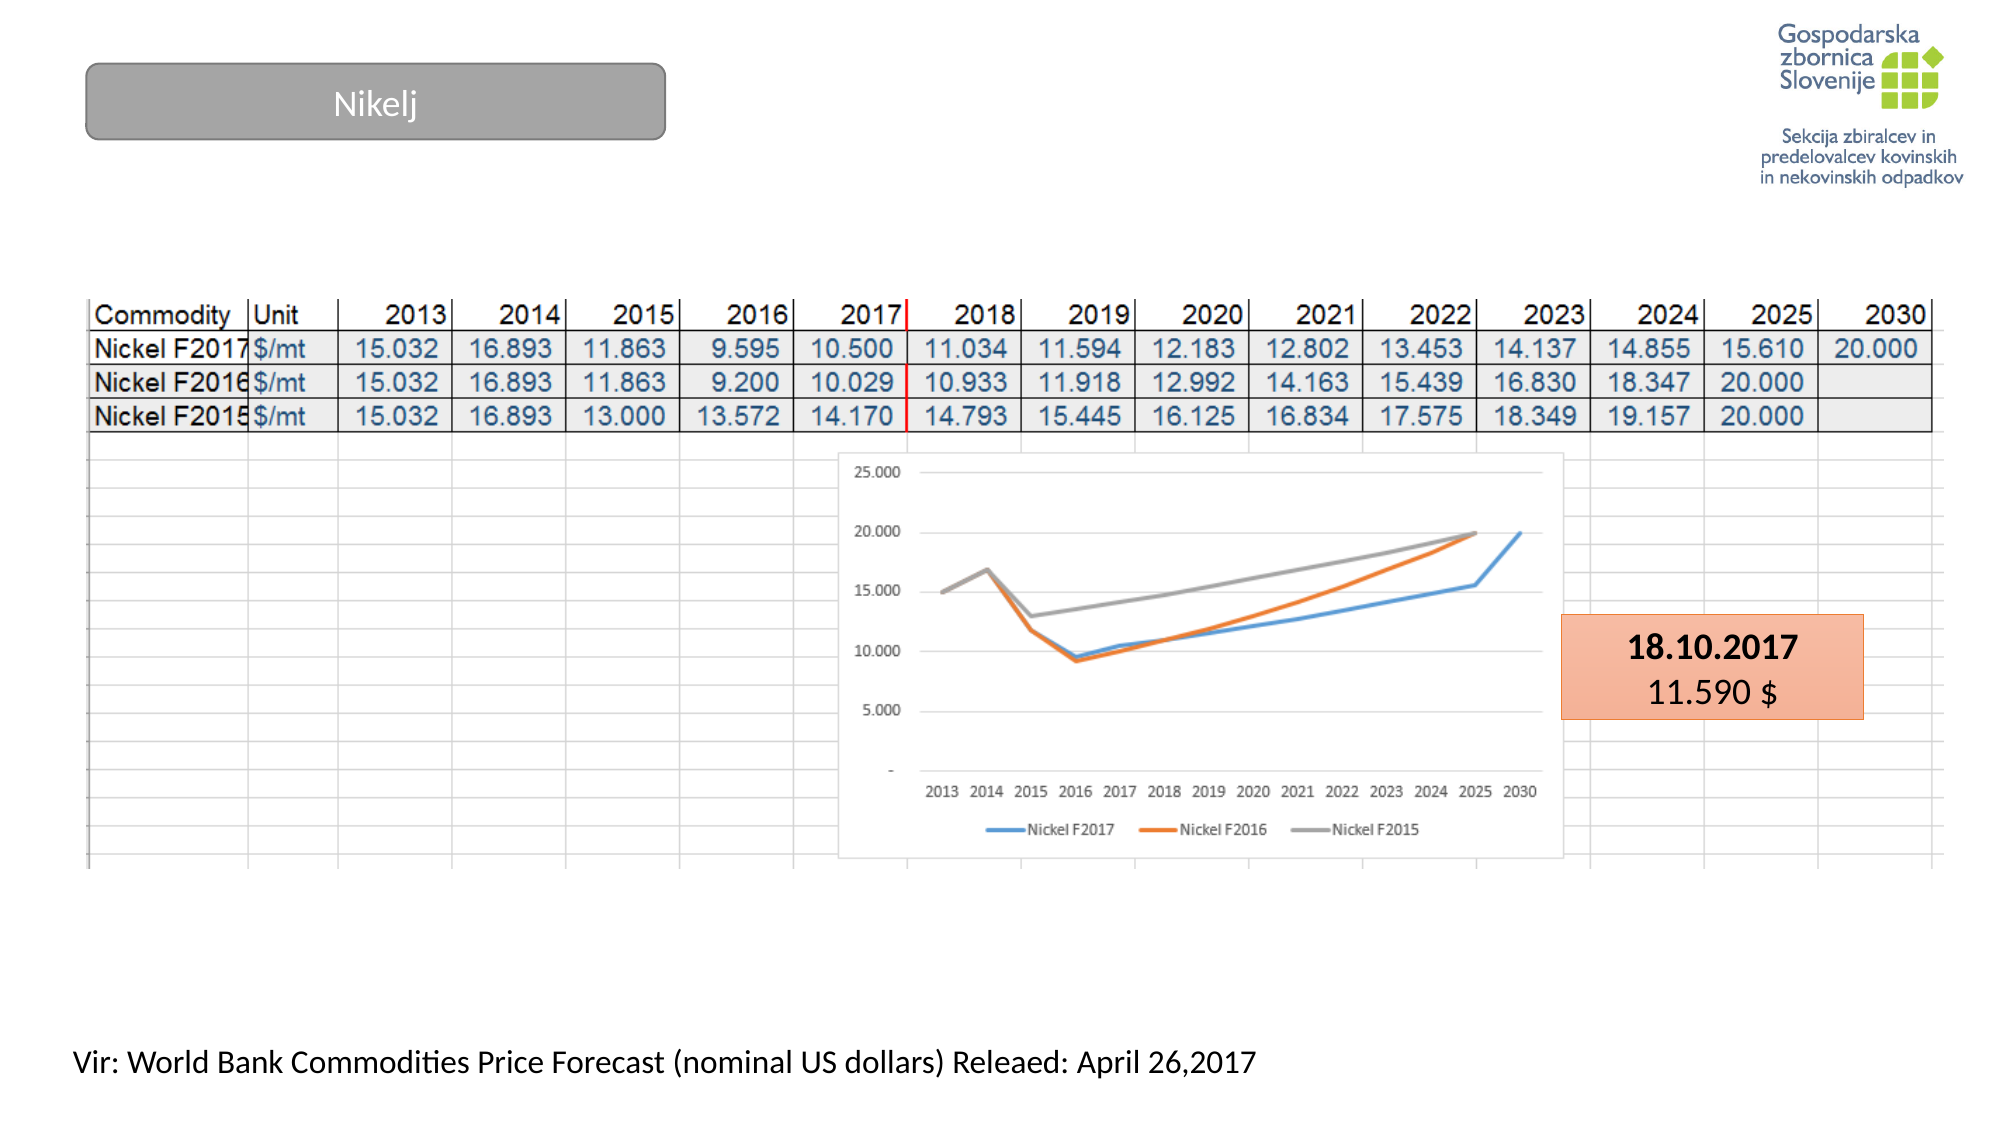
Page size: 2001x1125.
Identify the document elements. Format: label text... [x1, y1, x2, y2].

text_box Vir: World Bank Commodities Price Forecast (nominal US dollars) Releaed: April 26,2017 [58, 1032, 1274, 1088]
picture [86, 299, 1944, 869]
picture [1724, 0, 1998, 201]
text_box Nikelj [85, 62, 667, 141]
